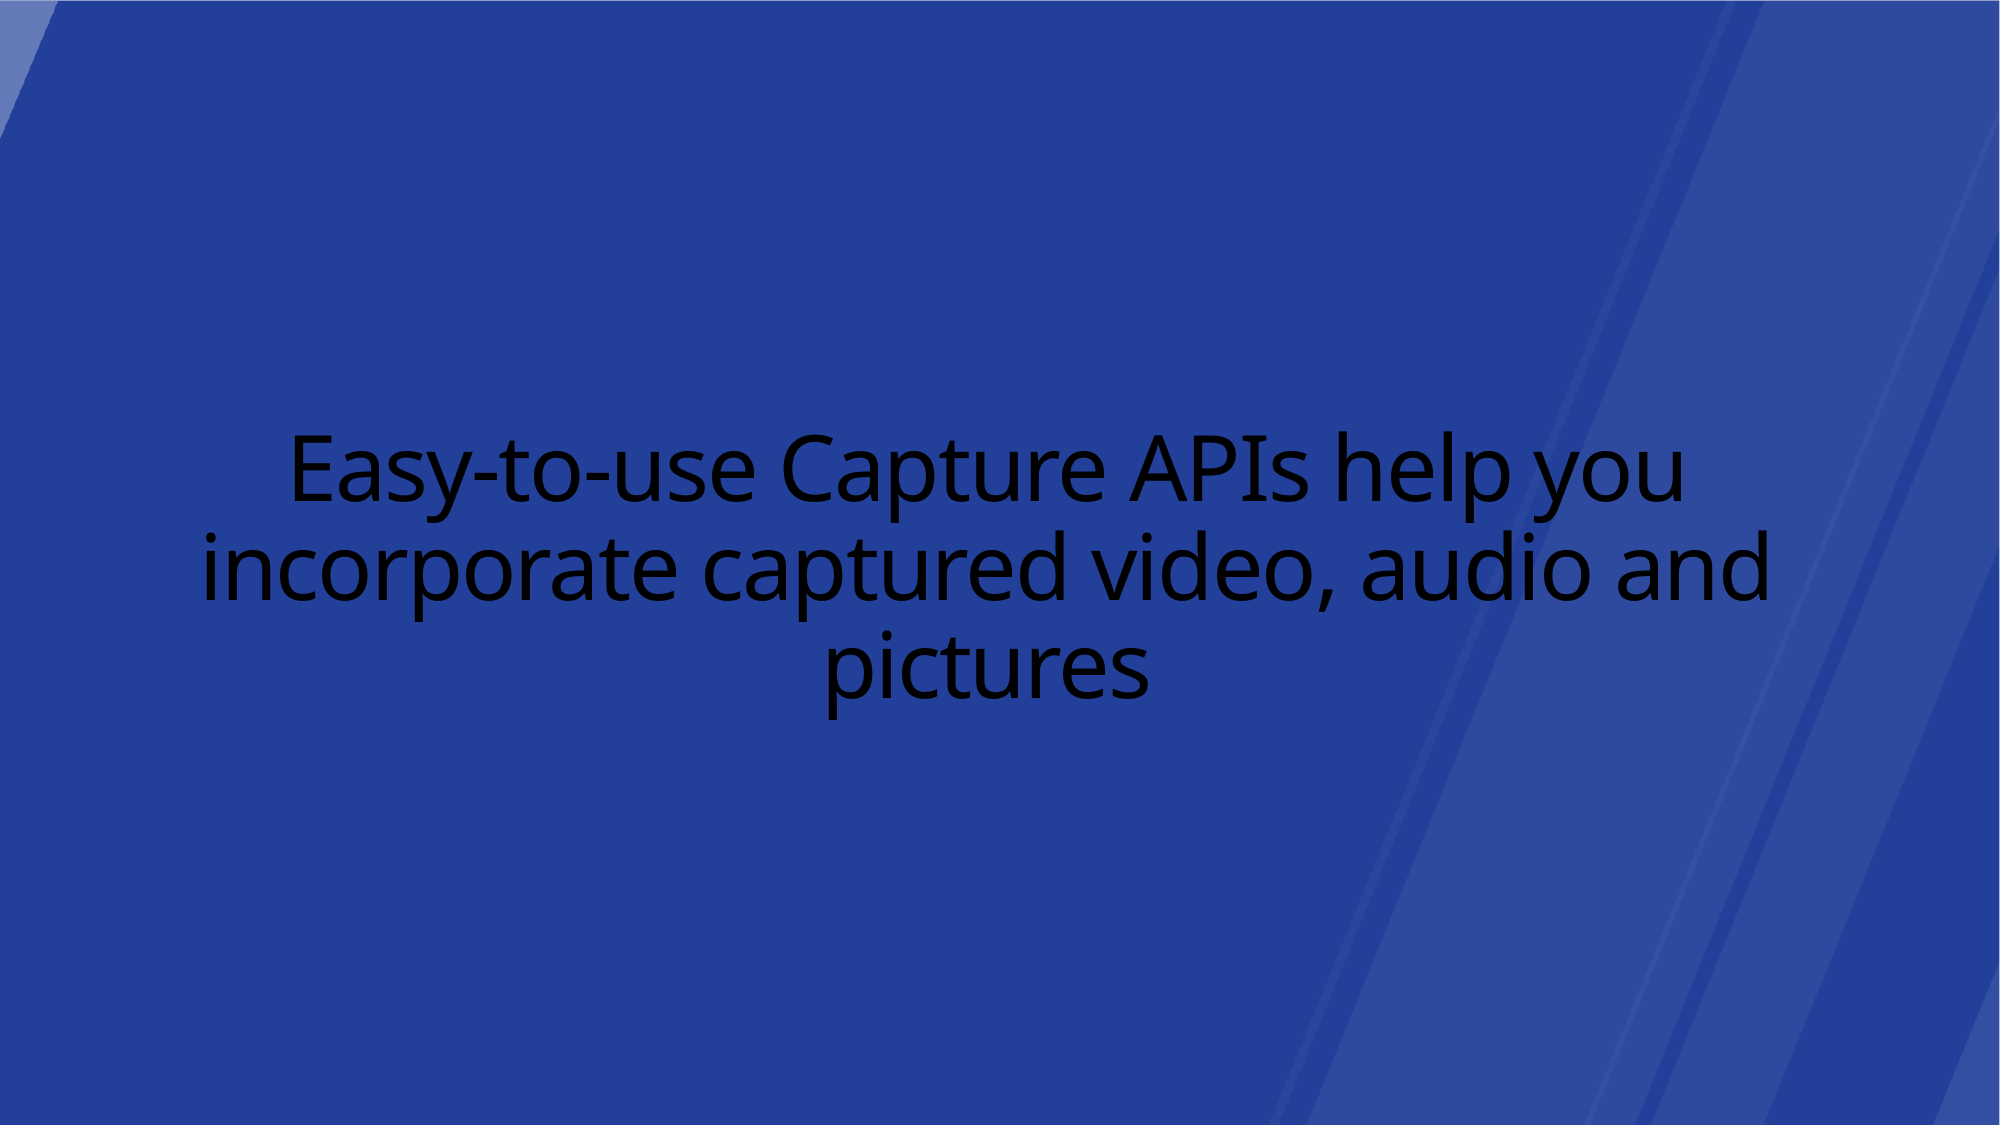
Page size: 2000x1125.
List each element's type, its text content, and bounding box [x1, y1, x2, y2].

title Easy-to-use Capture APIs help you incorporate captured video, audio and pictures [86, 421, 1887, 563]
picture [0, 0, 2000, 1125]
